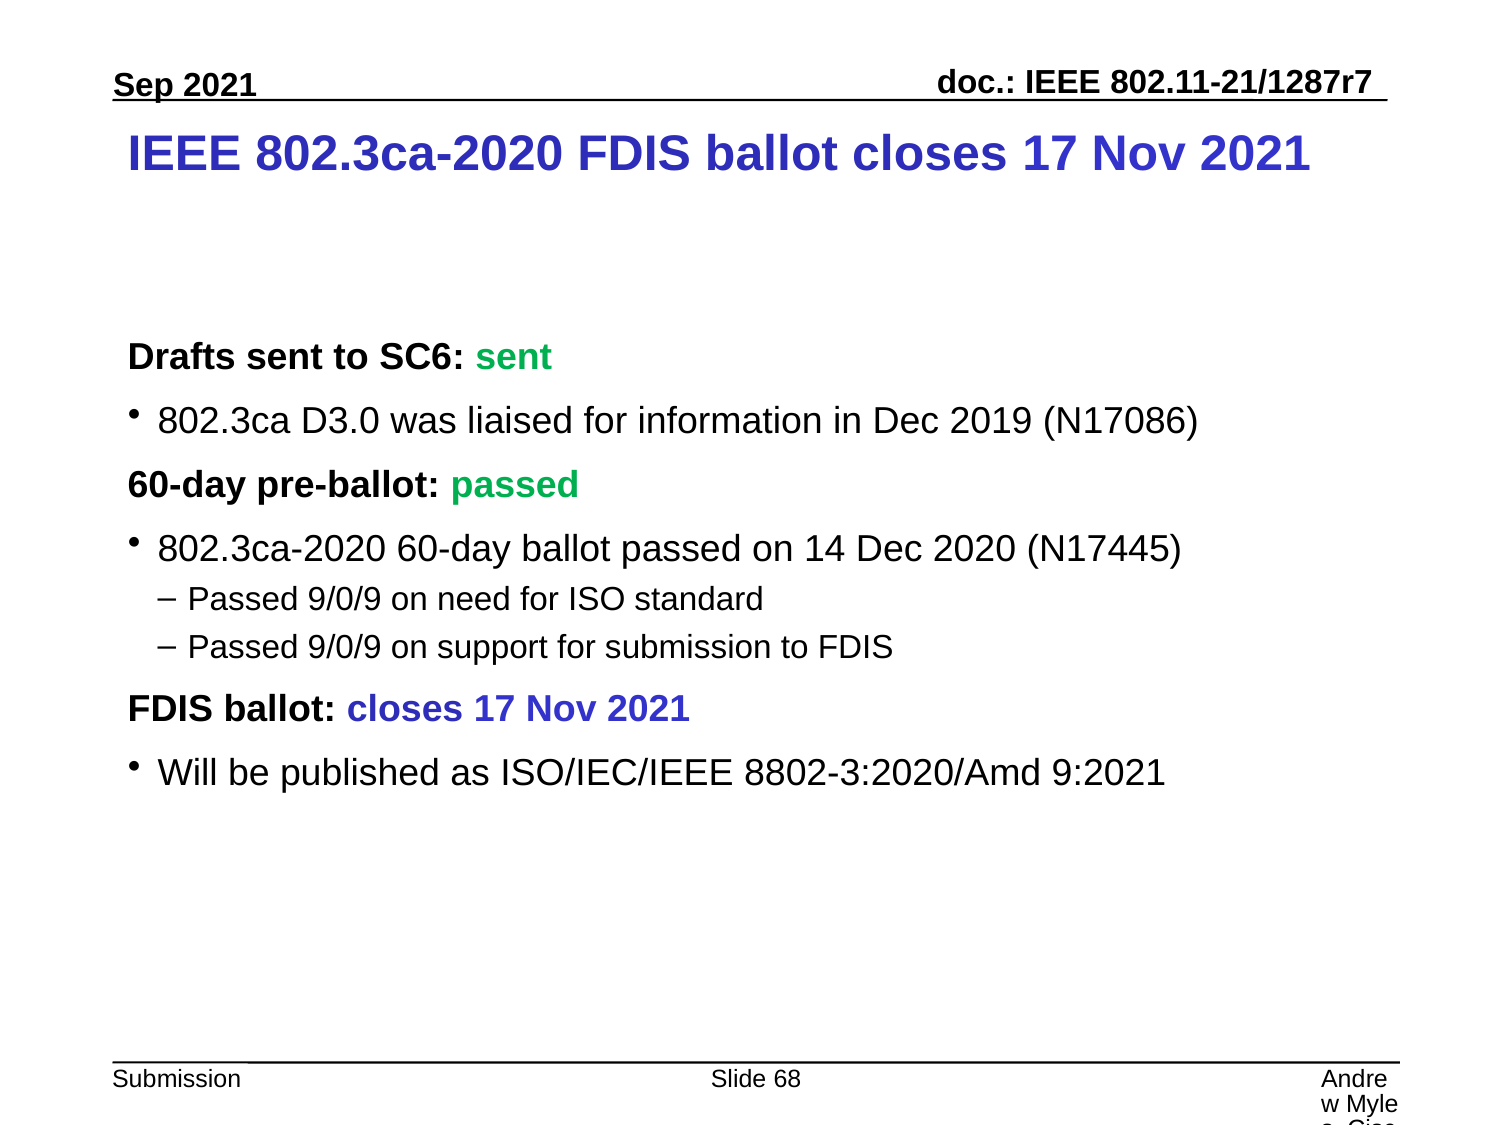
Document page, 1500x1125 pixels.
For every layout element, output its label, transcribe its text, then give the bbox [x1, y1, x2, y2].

footer Andrew Myles, Cisco [1320, 1061, 1402, 1093]
list Drafts sent to SC6: sent 802.3ca D3.0 was liaised for information in Dec 2019 (N17086) 60-day pre-ballot: passed 802.3ca-2020 60-day ballot passed on 14 Dec 2020 (N17445) Passed 9/0/9 on need for ISO standard Passed 9/0/9 on support for submission to FDIS FDIS ballot: closes 17 Nov 2021 Will be published as ISO/IEC/IEEE 8802-3:2020/Amd 9:2021 [112, 324, 1388, 1000]
title IEEE 802.3ca-2020 FDIS ballot closes 17 Nov 2021 [112, 112, 1388, 288]
slide_number Slide 68 [709, 1061, 803, 1093]
